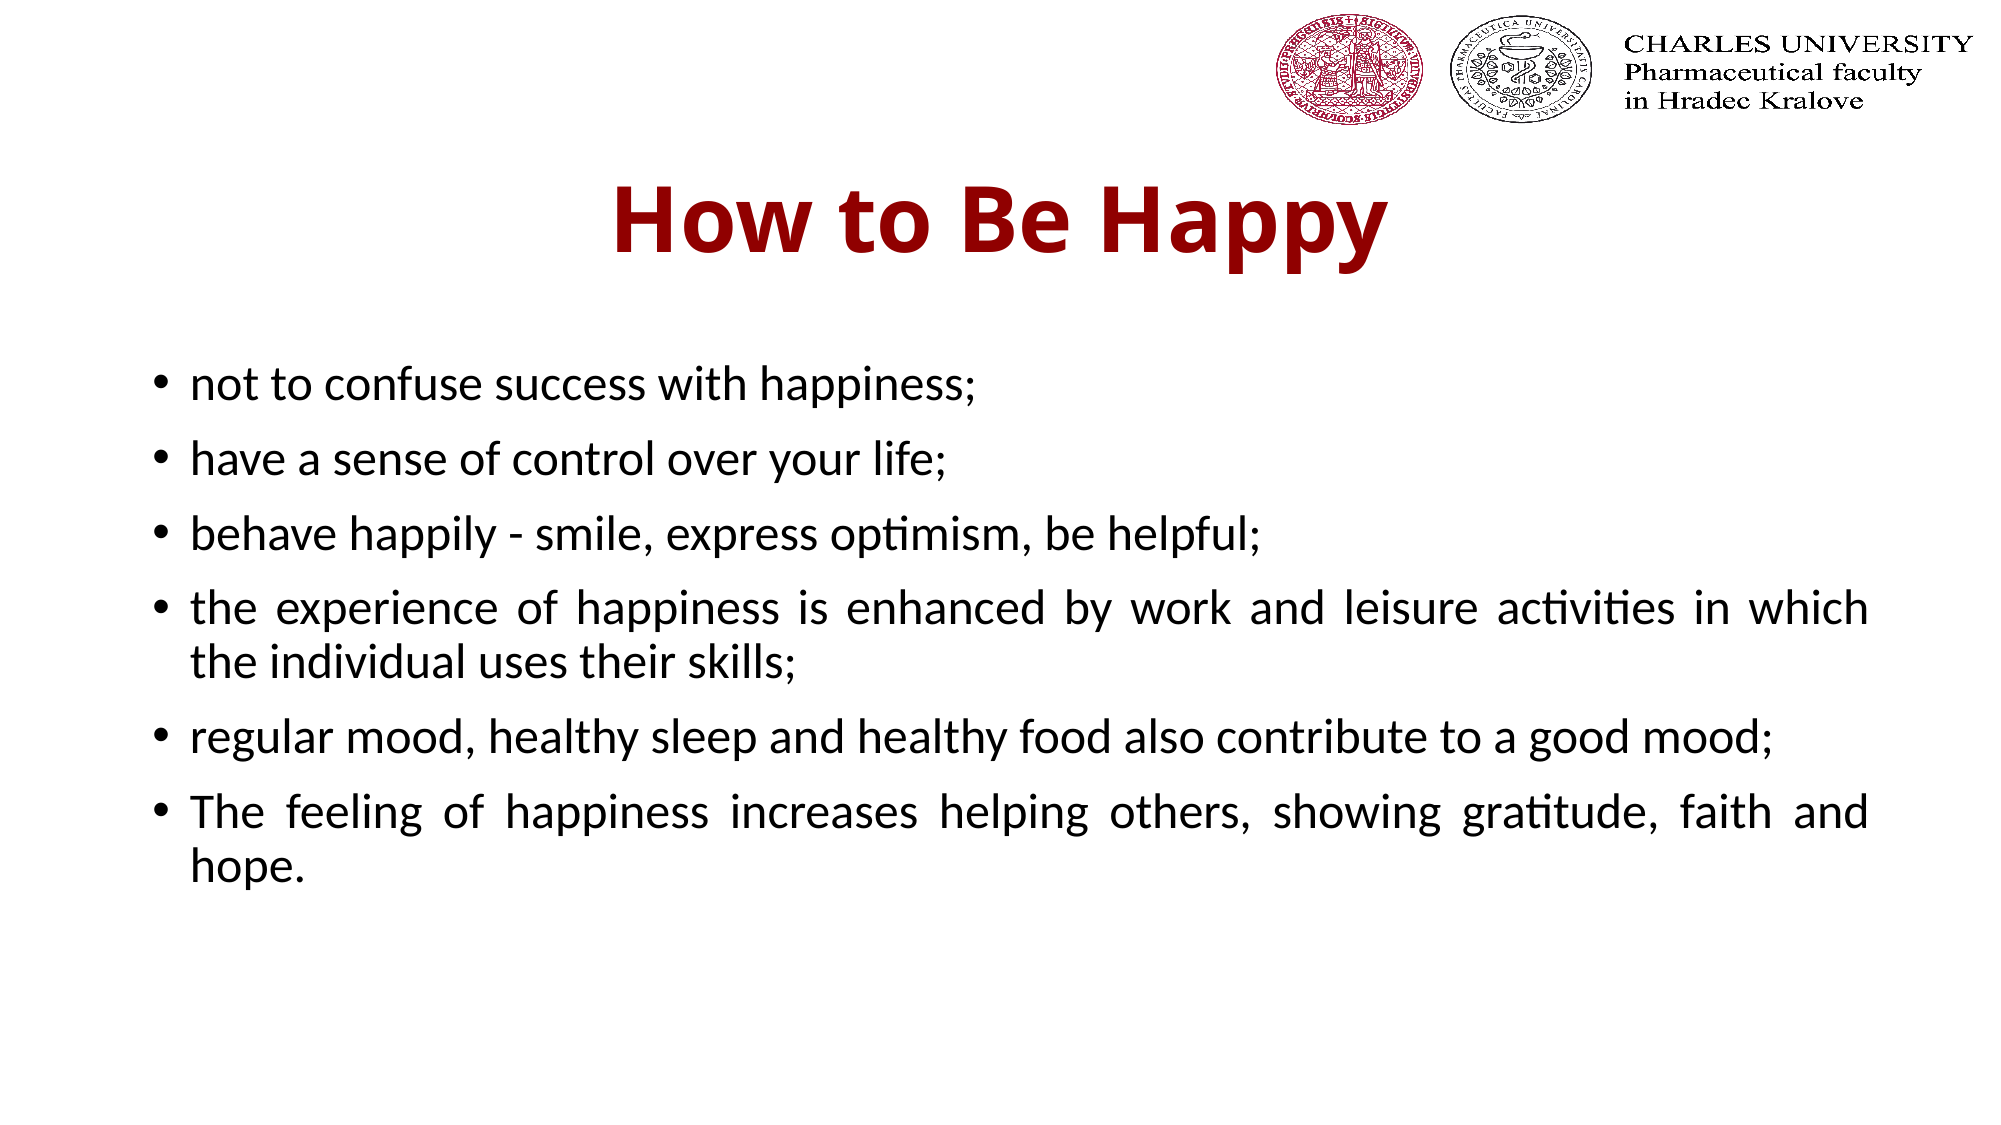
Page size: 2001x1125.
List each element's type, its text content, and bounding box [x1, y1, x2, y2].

list not to confuse success with happiness; have a sense of control over your life; behave happily - smile, express optimism, be helpful; the experience of happiness is enhanced by work and leisure activities in which the individual uses their skills; regular mood, healthy sleep and healthy food also contribute to a good mood; The feeling of happiness increases helping others, showing gratitude, faith and hope. [137, 349, 1886, 988]
picture [1275, 13, 2001, 126]
title How to Be Happy [137, 113, 1863, 332]
